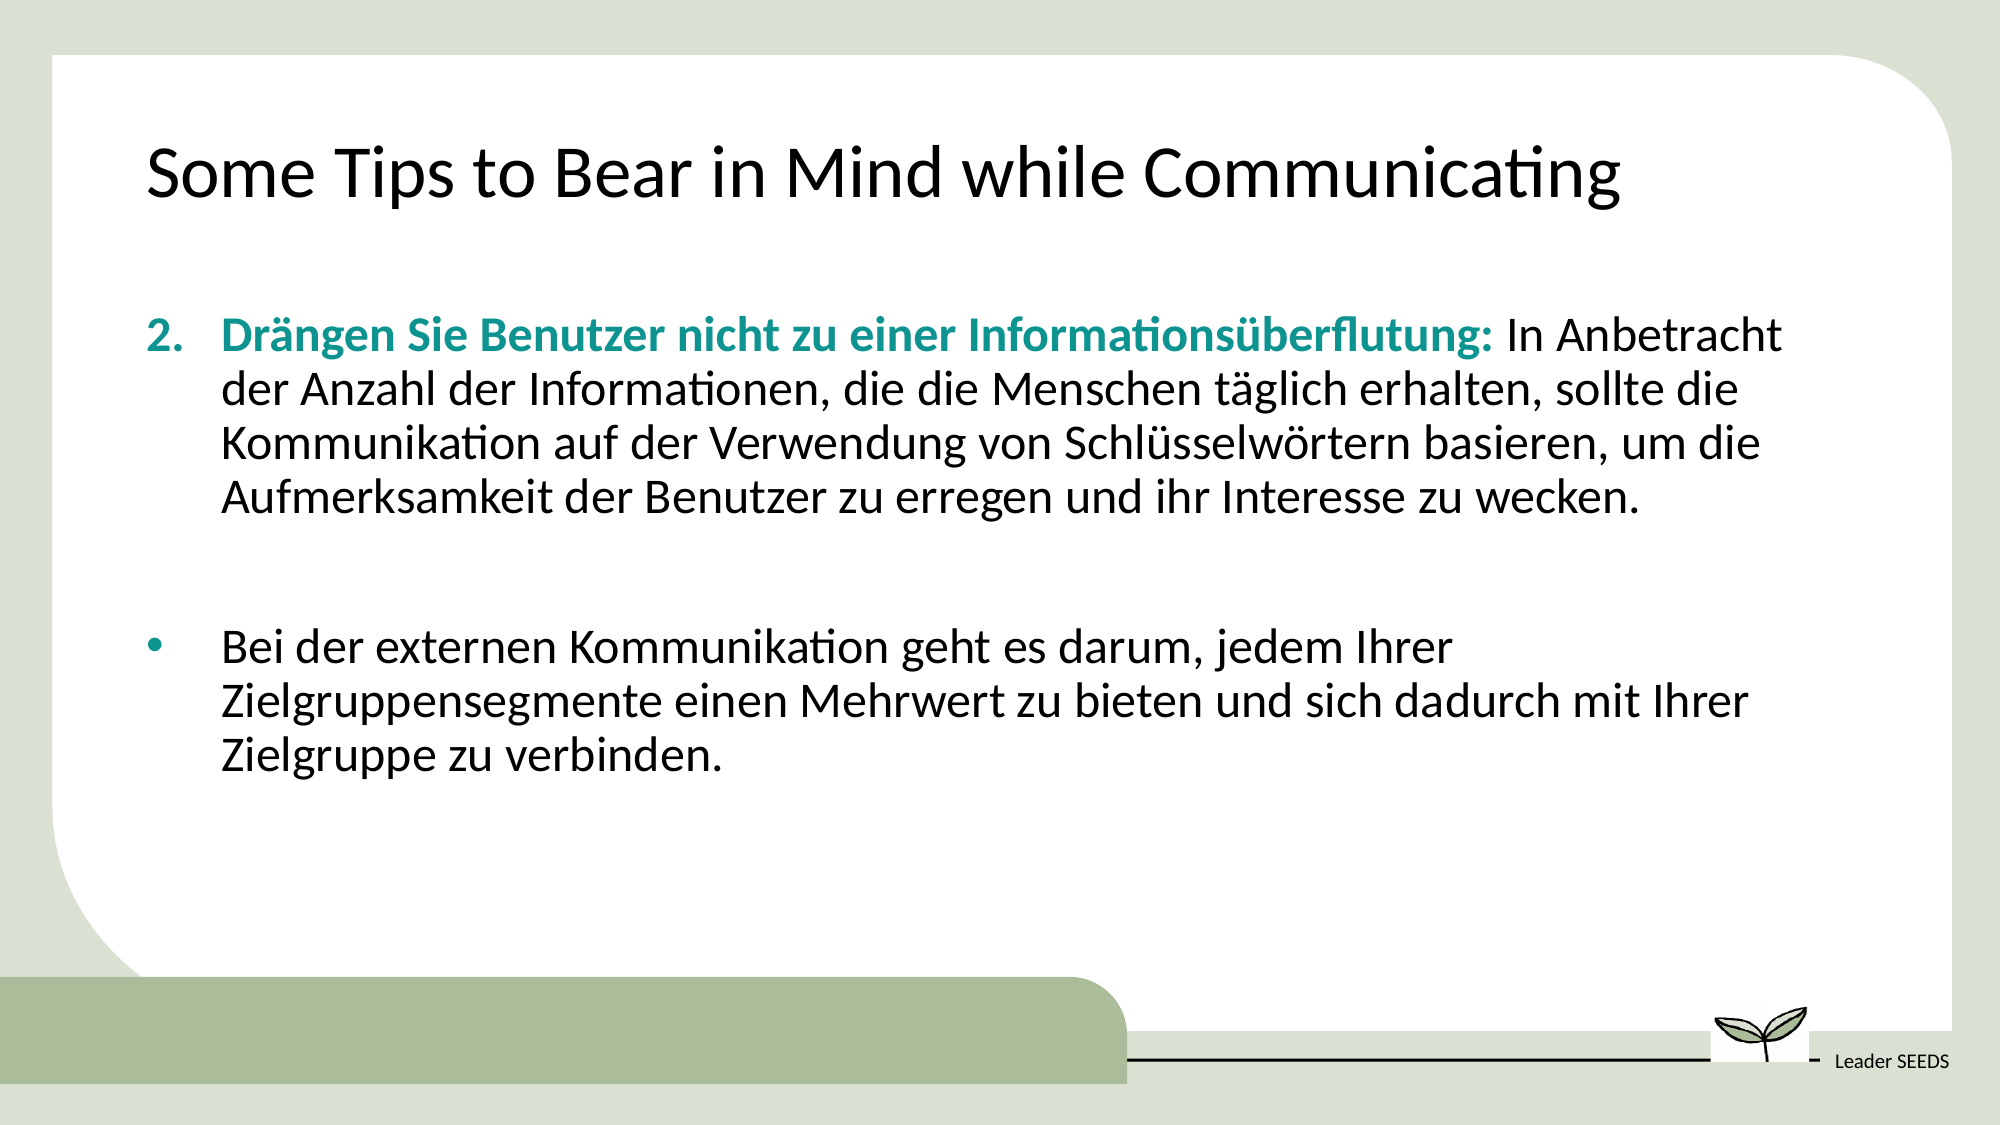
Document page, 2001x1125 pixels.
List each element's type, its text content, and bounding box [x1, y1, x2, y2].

list Some Tips to Bear in Mind while Communicating [130, 124, 1869, 257]
picture [1710, 1000, 1810, 1062]
list Drängen Sie Benutzer nicht zu einer Informationsüberflutung: In Anbetracht der Anzahl der Informationen, die die Menschen täglich erhalten, sollte die Kommunikation auf der Verwendung von Schlüsselwörtern basieren, um die Aufmerksamkeit der Benutzer zu erregen und ihr Interesse zu wecken. Bei der externen Kommunikation geht es darum, jedem Ihrer Zielgruppensegmente einen Mehrwert zu bieten und sich dadurch mit Ihrer Zielgruppe zu verbinden. [130, 301, 1869, 957]
